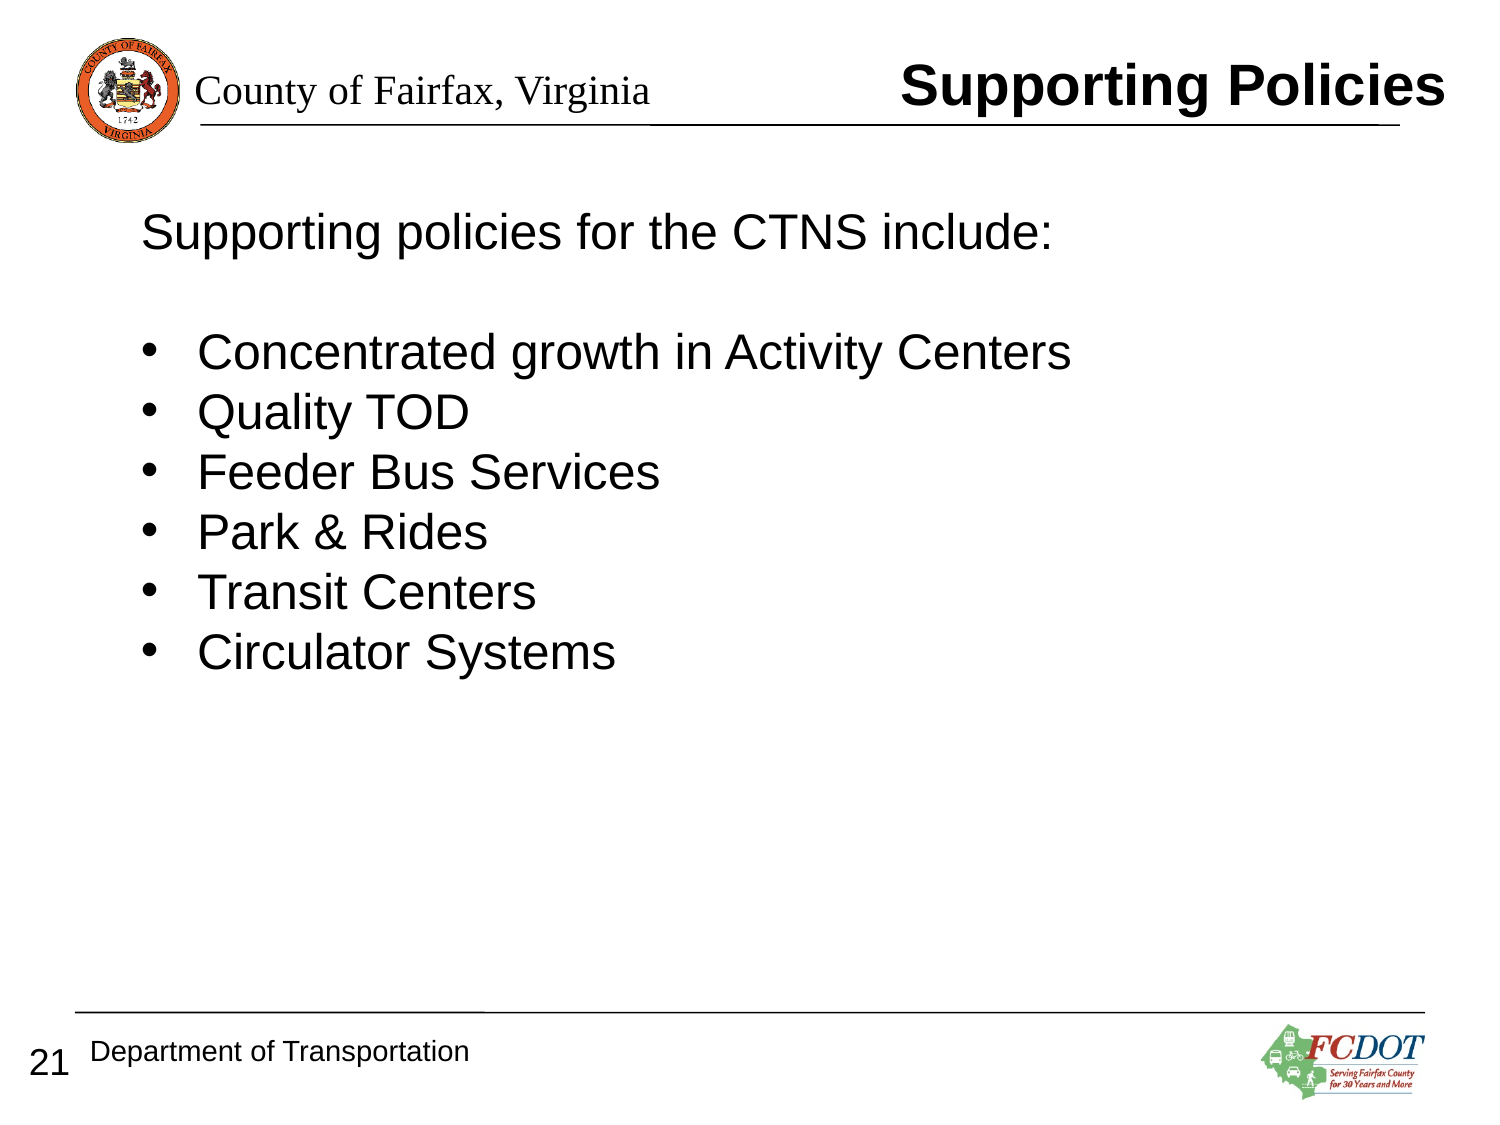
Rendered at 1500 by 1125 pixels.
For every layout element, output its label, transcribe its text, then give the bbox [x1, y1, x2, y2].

slide_number Department of Transportation [75, 1024, 563, 1103]
picture [75, 125, 180, 143]
text_box 21 [0, 1030, 75, 1091]
text_box Supporting policies for the CTNS include: Concentrated growth in Activity Centers Quality TOD Feeder Bus Services Park & Rides Transit Centers Circulator Systems [126, 192, 1450, 807]
text_box Supporting Policies [70, 39, 1463, 125]
picture [1260, 1024, 1425, 1100]
